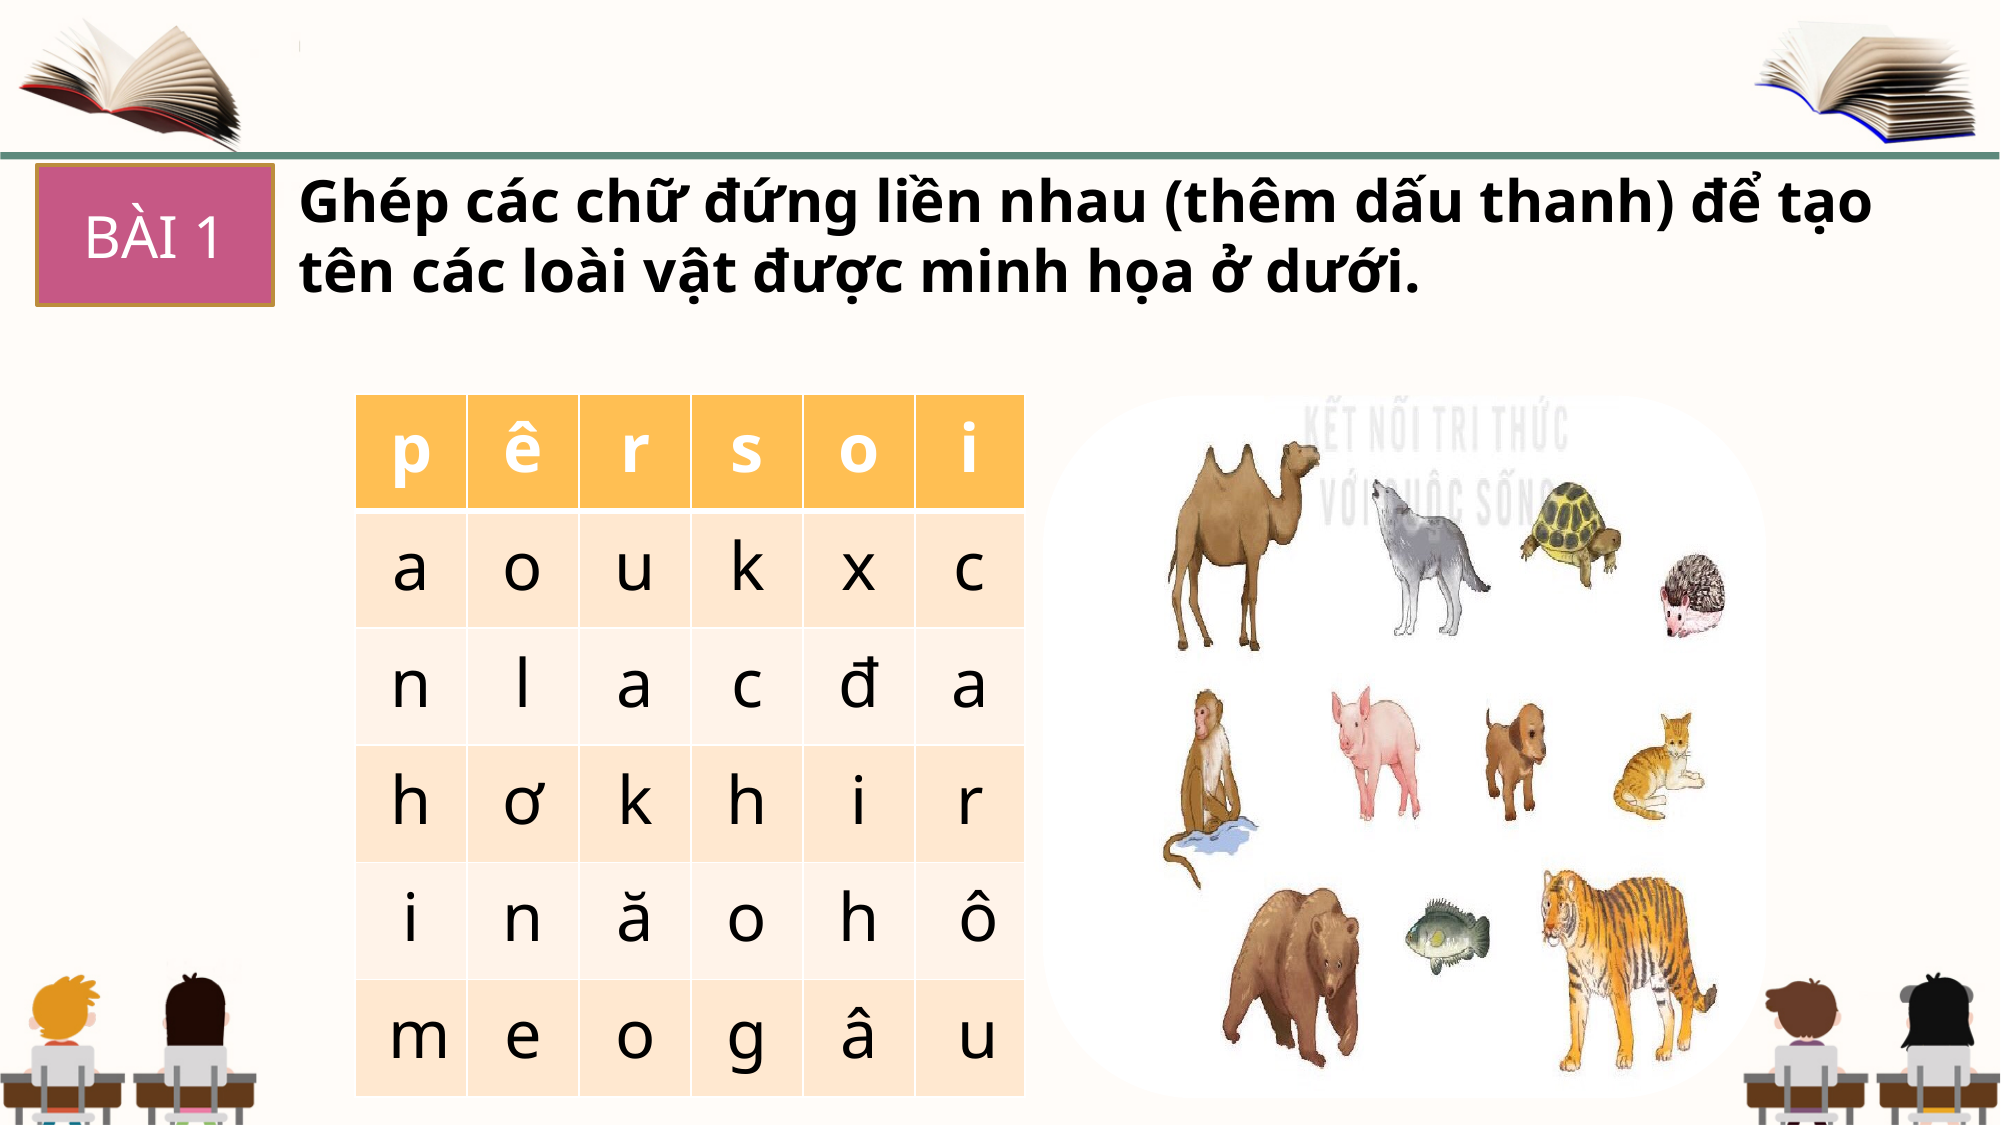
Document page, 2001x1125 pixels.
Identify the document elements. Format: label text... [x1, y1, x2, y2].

table_cell a [916, 629, 1024, 744]
table_header i [916, 395, 1024, 508]
table_cell h [356, 746, 466, 862]
table_cell a [356, 514, 466, 627]
table_cell g [692, 980, 802, 1096]
table_header p [356, 395, 466, 508]
text_box BÀI 1 [35, 163, 275, 307]
table_cell o [468, 514, 578, 627]
table_cell ă [580, 863, 690, 979]
table_cell o [580, 980, 690, 1096]
table_cell c [916, 514, 1024, 627]
table_cell ơ [468, 746, 578, 862]
table_cell k [580, 746, 690, 862]
table_cell r [916, 746, 1024, 862]
table_cell n [356, 629, 466, 744]
table_cell i [356, 863, 466, 979]
table_cell â [804, 980, 914, 1096]
table_cell l [468, 629, 578, 744]
table_cell e [468, 980, 578, 1096]
table_cell k [692, 514, 802, 627]
table_header r [580, 395, 690, 508]
table_cell h [692, 746, 802, 862]
picture [0, 0, 2001, 1125]
table_cell a [580, 629, 690, 744]
table_cell n [468, 863, 578, 979]
table_cell o [692, 863, 802, 979]
table_cell c [692, 629, 802, 744]
table_cell h [804, 863, 914, 979]
table_header s [692, 395, 802, 508]
table_cell đ [804, 629, 914, 744]
text_box Ghép các chữ đứng liền nhau (thêm dấu thanh) để tạo tên các loài vật được minh họa ở dưới. [283, 156, 1982, 312]
table_header ê [468, 395, 578, 508]
table_cell m [356, 980, 466, 1096]
table_cell ô [916, 863, 1024, 979]
table_cell u [580, 514, 690, 627]
table_cell u [916, 980, 1024, 1096]
table_cell x [804, 514, 914, 627]
table_header o [804, 395, 914, 508]
table_cell i [804, 746, 914, 862]
